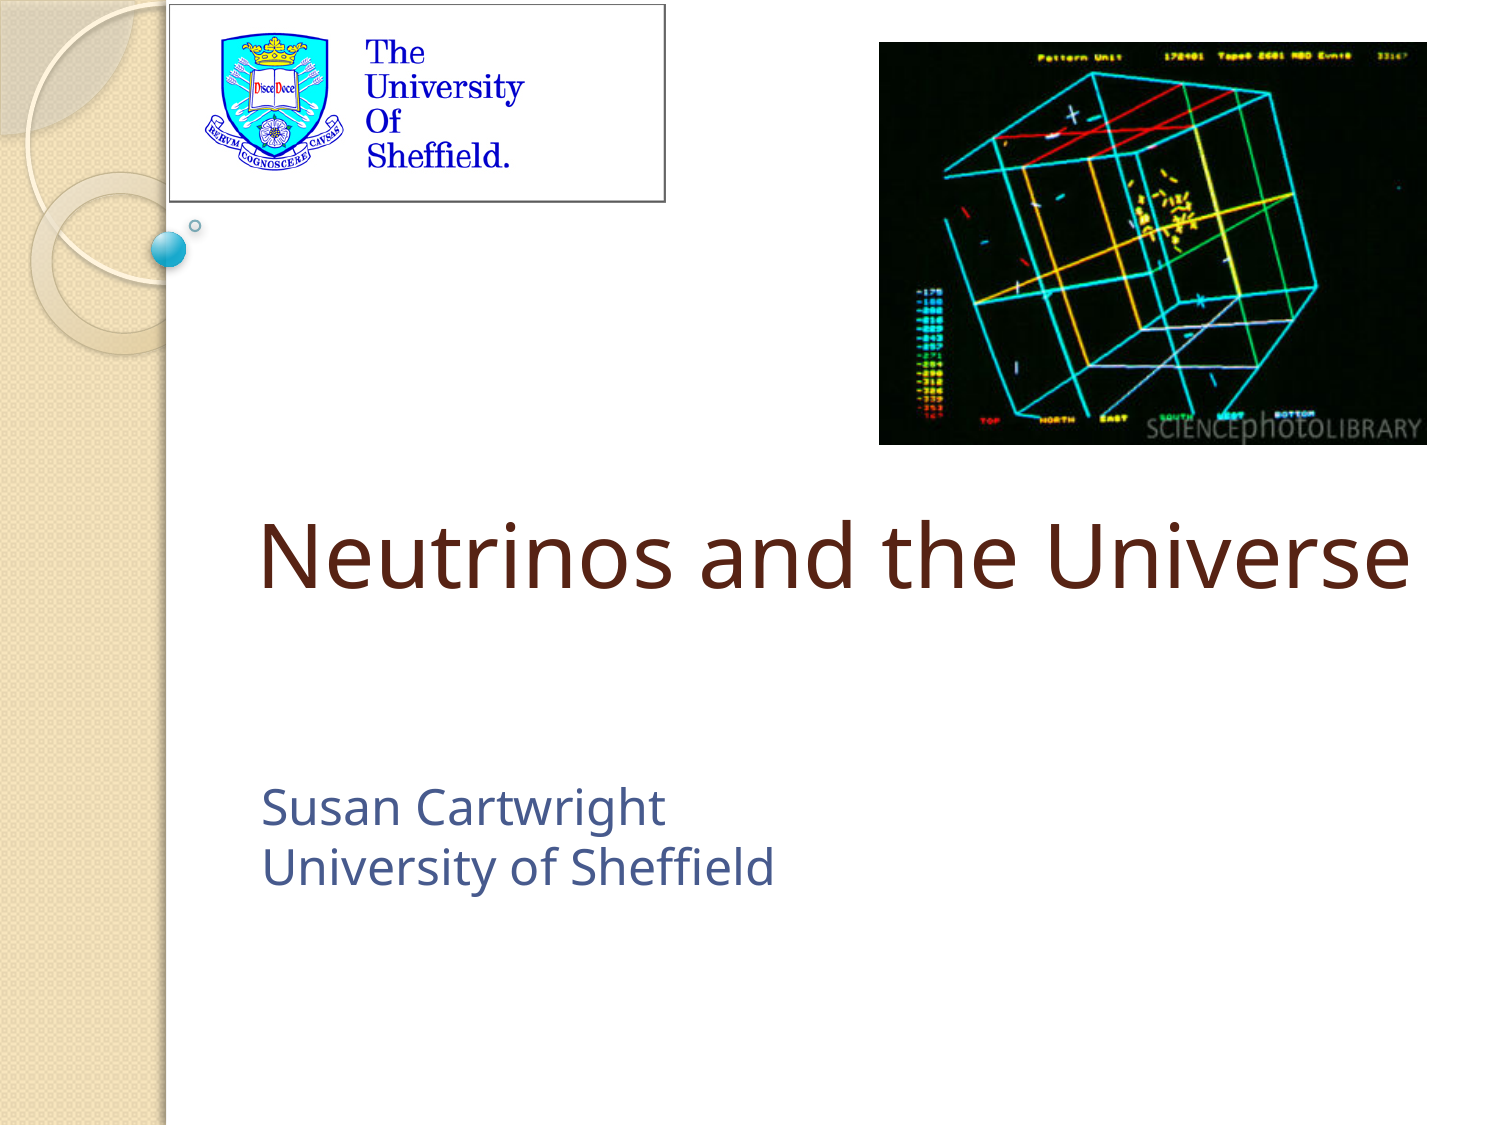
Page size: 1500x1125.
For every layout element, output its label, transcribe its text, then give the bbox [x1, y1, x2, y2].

subtitle Susan Cartwright University of Sheffield [242, 775, 1458, 1063]
title Neutrinos and the Universe [242, 479, 1458, 722]
picture [879, 42, 1427, 445]
picture [169, 3, 667, 203]
